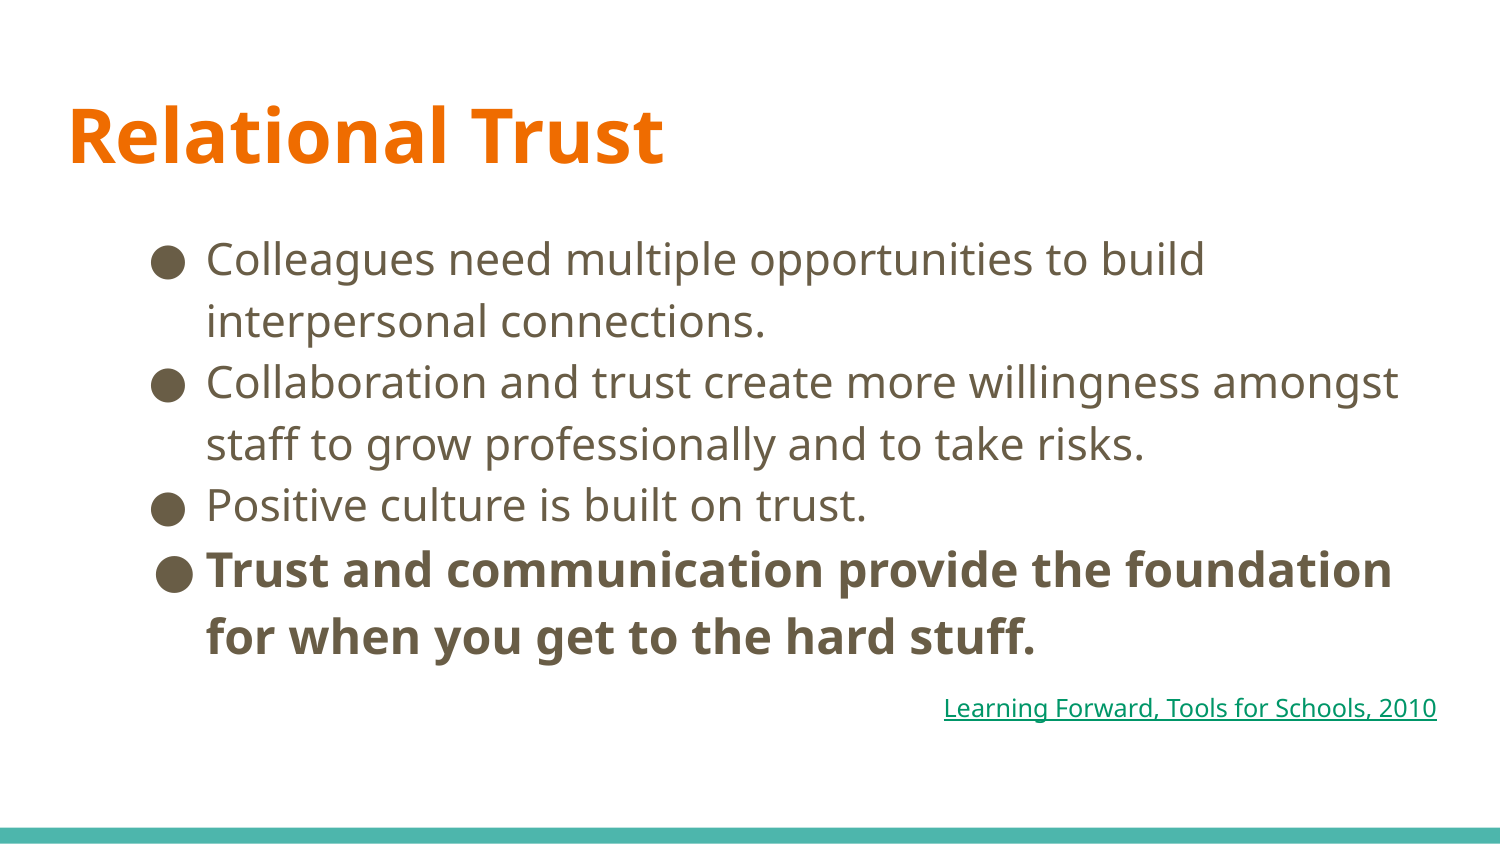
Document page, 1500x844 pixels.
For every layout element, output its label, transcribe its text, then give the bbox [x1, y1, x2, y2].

list Colleagues need multiple opportunities to build interpersonal connections. Collaboration and trust create more willingness amongst staff to grow professionally and to take risks. Positive culture is built on trust. Trust and communication provide the foundation for when you get to the hard stuff. Learning Forward, Tools for Schools, 2010 [51, 207, 1449, 750]
title Relational Trust [51, 72, 1449, 189]
